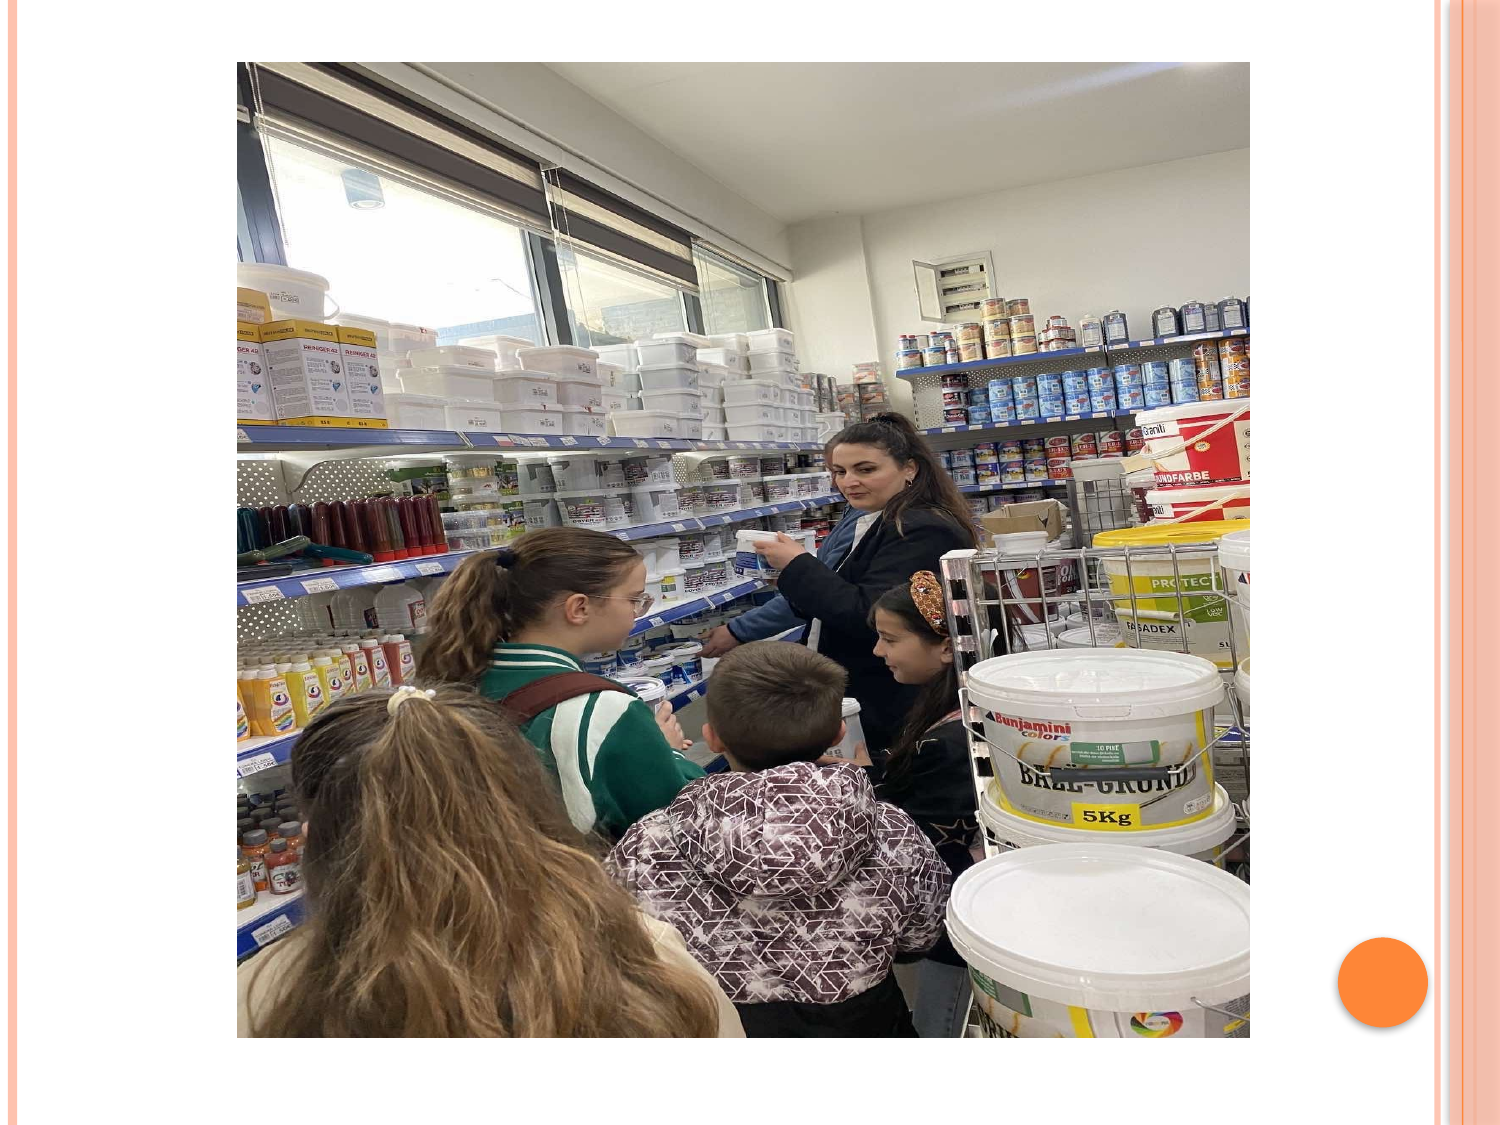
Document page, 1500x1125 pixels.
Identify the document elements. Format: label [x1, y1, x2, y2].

picture [236, 61, 1251, 1038]
